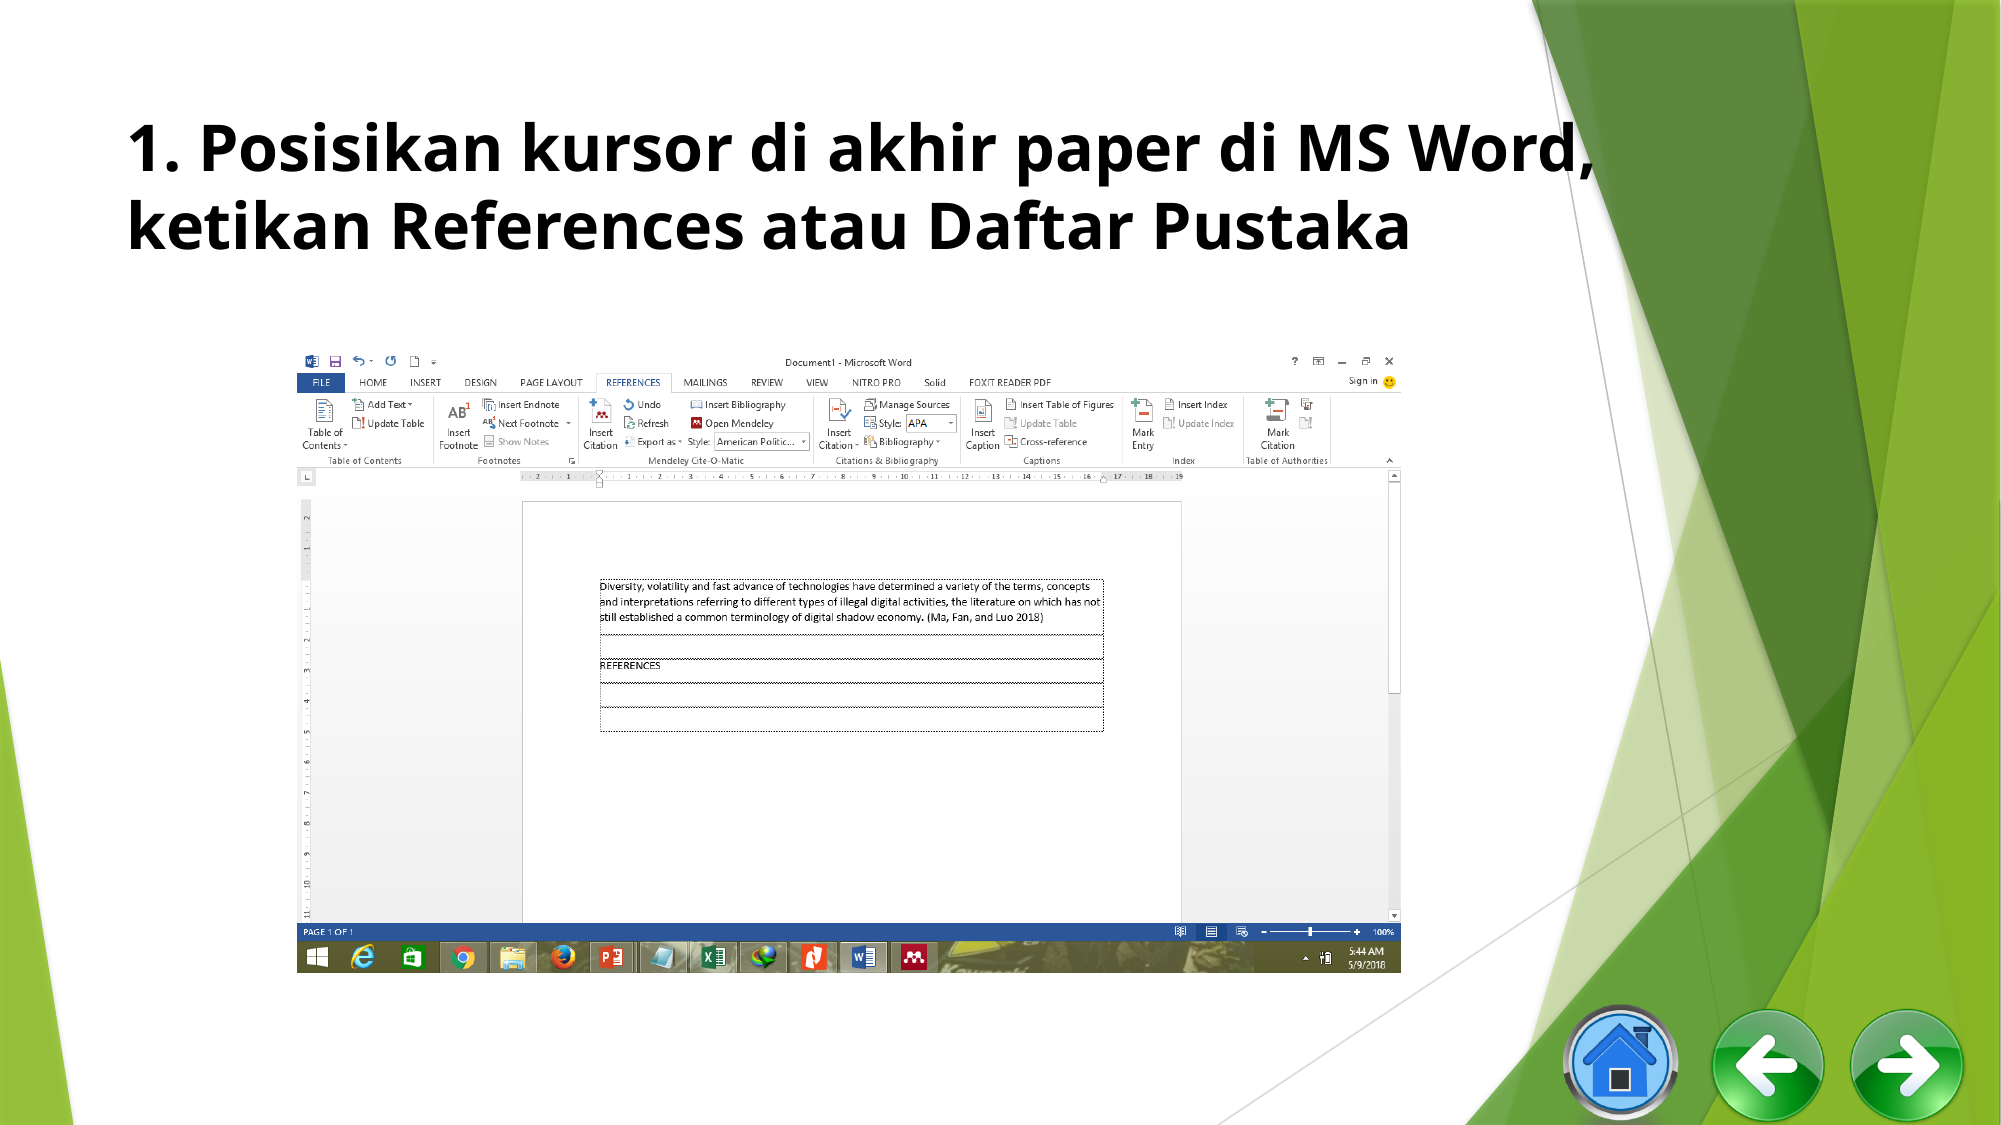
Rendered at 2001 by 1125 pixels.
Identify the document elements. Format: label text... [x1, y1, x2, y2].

picture [1543, 995, 1698, 1125]
title 1. Posisikan kursor di akhir paper di MS Word, ketikan References atau Daftar Pustaka [111, 99, 1725, 317]
picture [297, 351, 1402, 973]
picture [1707, 1007, 1826, 1125]
picture [1848, 1007, 1967, 1125]
